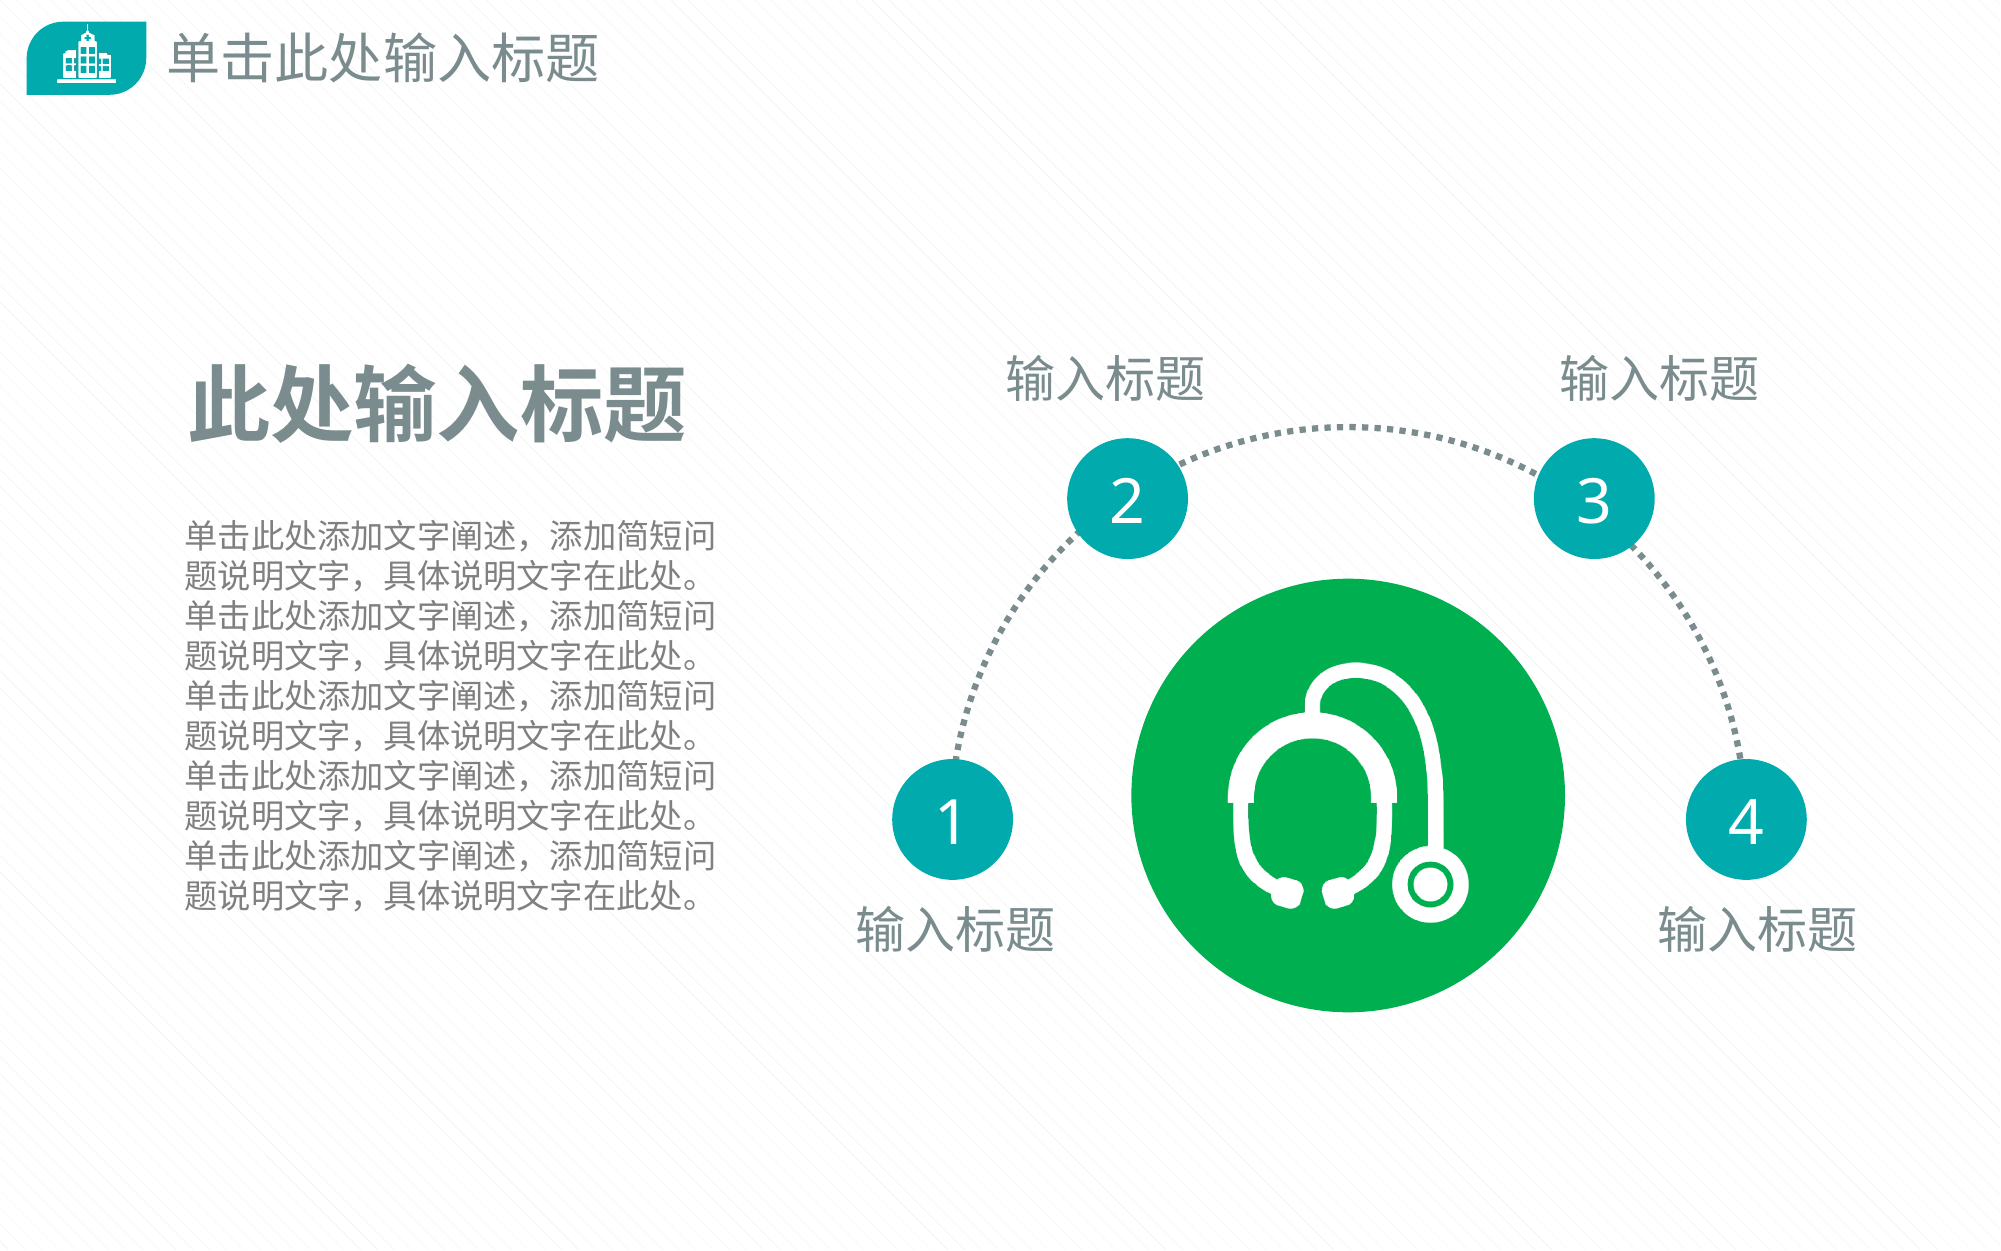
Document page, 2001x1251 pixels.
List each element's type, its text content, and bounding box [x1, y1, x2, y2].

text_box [989, 340, 1222, 560]
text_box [839, 759, 1072, 968]
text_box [1131, 578, 1565, 1013]
text_box 此处输入标题 [172, 344, 702, 460]
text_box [1533, 340, 1776, 560]
text_box [954, 426, 1742, 825]
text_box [1641, 759, 1874, 968]
text_box 单击此处添加文字阐述，添加简短问题说明文字，具体说明文字在此处。单击此处添加文字阐述，添加简短问题说明文字，具体说明文字在此处。单击此处添加文字阐述，添加简短问题说明文字，具体说明文字在此处。单击此处添加文字阐述，添加简短问题说明文字，具体说明文字在此处。单击此处添加文字阐述，添加简短问题说明文字，具体说明文字在此处。 [169, 508, 746, 923]
